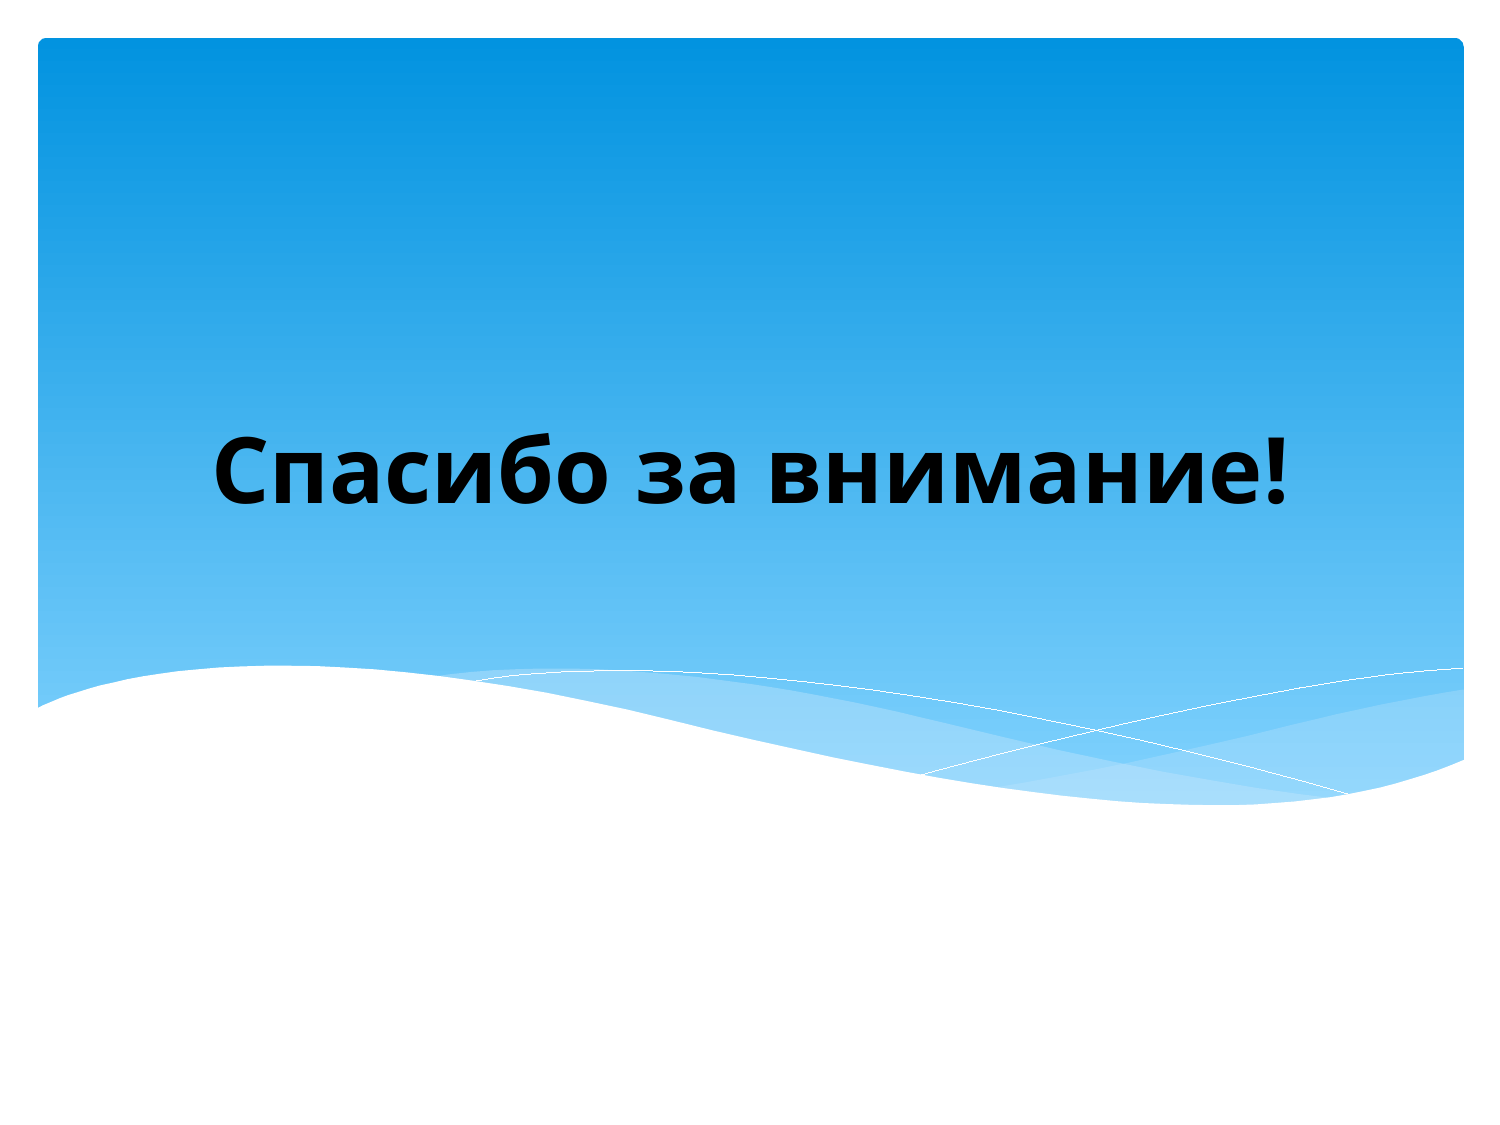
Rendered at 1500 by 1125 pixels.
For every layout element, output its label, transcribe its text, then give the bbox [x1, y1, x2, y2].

title Спасибо за внимание! [113, 404, 1389, 655]
